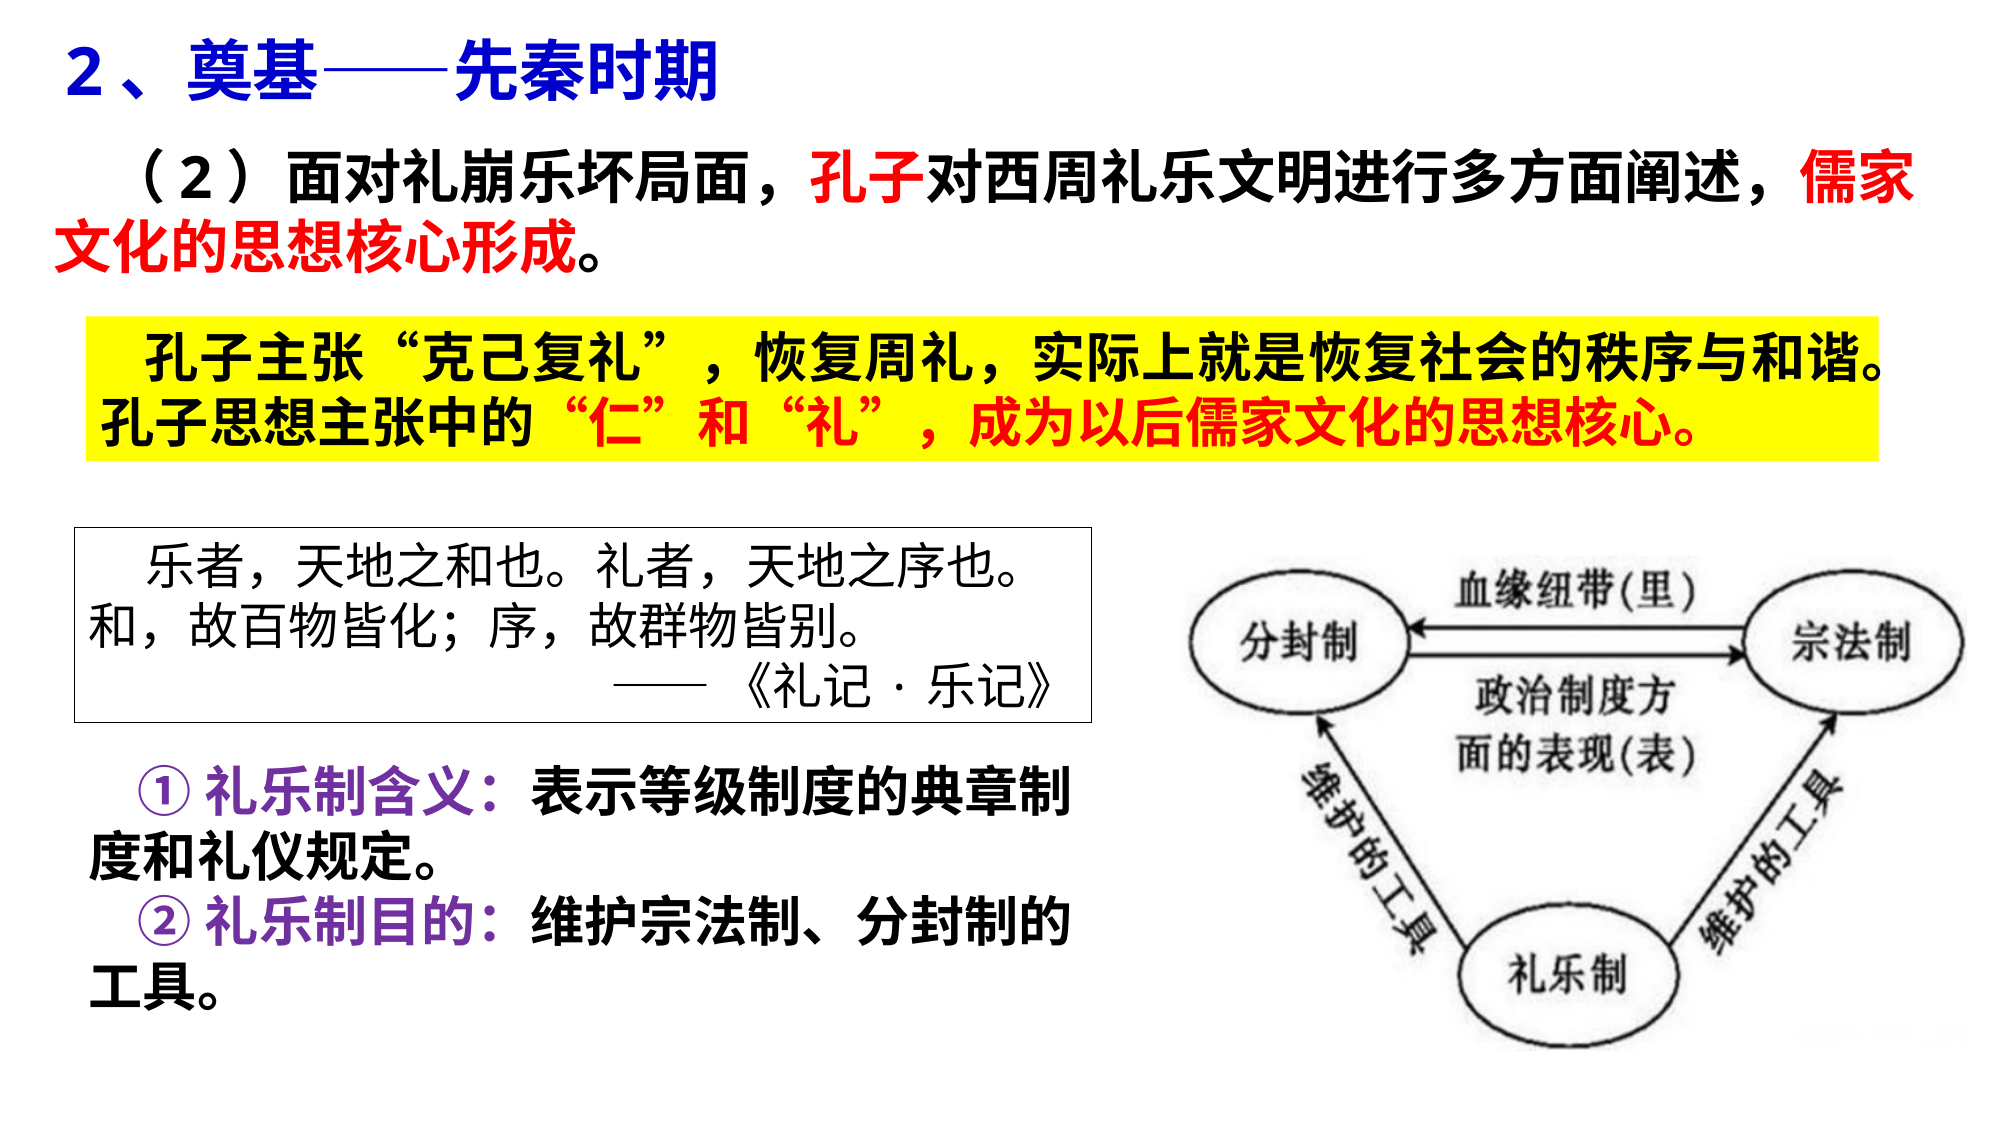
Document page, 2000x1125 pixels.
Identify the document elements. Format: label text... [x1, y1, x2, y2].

text_box （2）面对礼崩乐坏局面，孔子对西周礼乐文明进行多方面阐述，儒家文化的思想核心形成。 [38, 132, 1941, 288]
picture [1175, 515, 2000, 1076]
text_box 乐者，天地之和也。礼者，天地之序也。和，故百物皆化；序，故群物皆别。 ——《礼记·乐记》 [74, 527, 1092, 723]
text_box 孔子主张“克己复礼”，恢复周礼，实际上就是恢复社会的秩序与和谐。孔子思想主张中的“仁”和“礼”，成为以后儒家文化的思想核心。 [85, 316, 1879, 461]
text_box ①礼乐制含义：表示等级制度的典章制度和礼仪规定。 ②礼乐制目的：维护宗法制、分封制的工具。 [74, 749, 1118, 1025]
text_box 2、奠基——先秦时期 [50, 21, 1370, 116]
